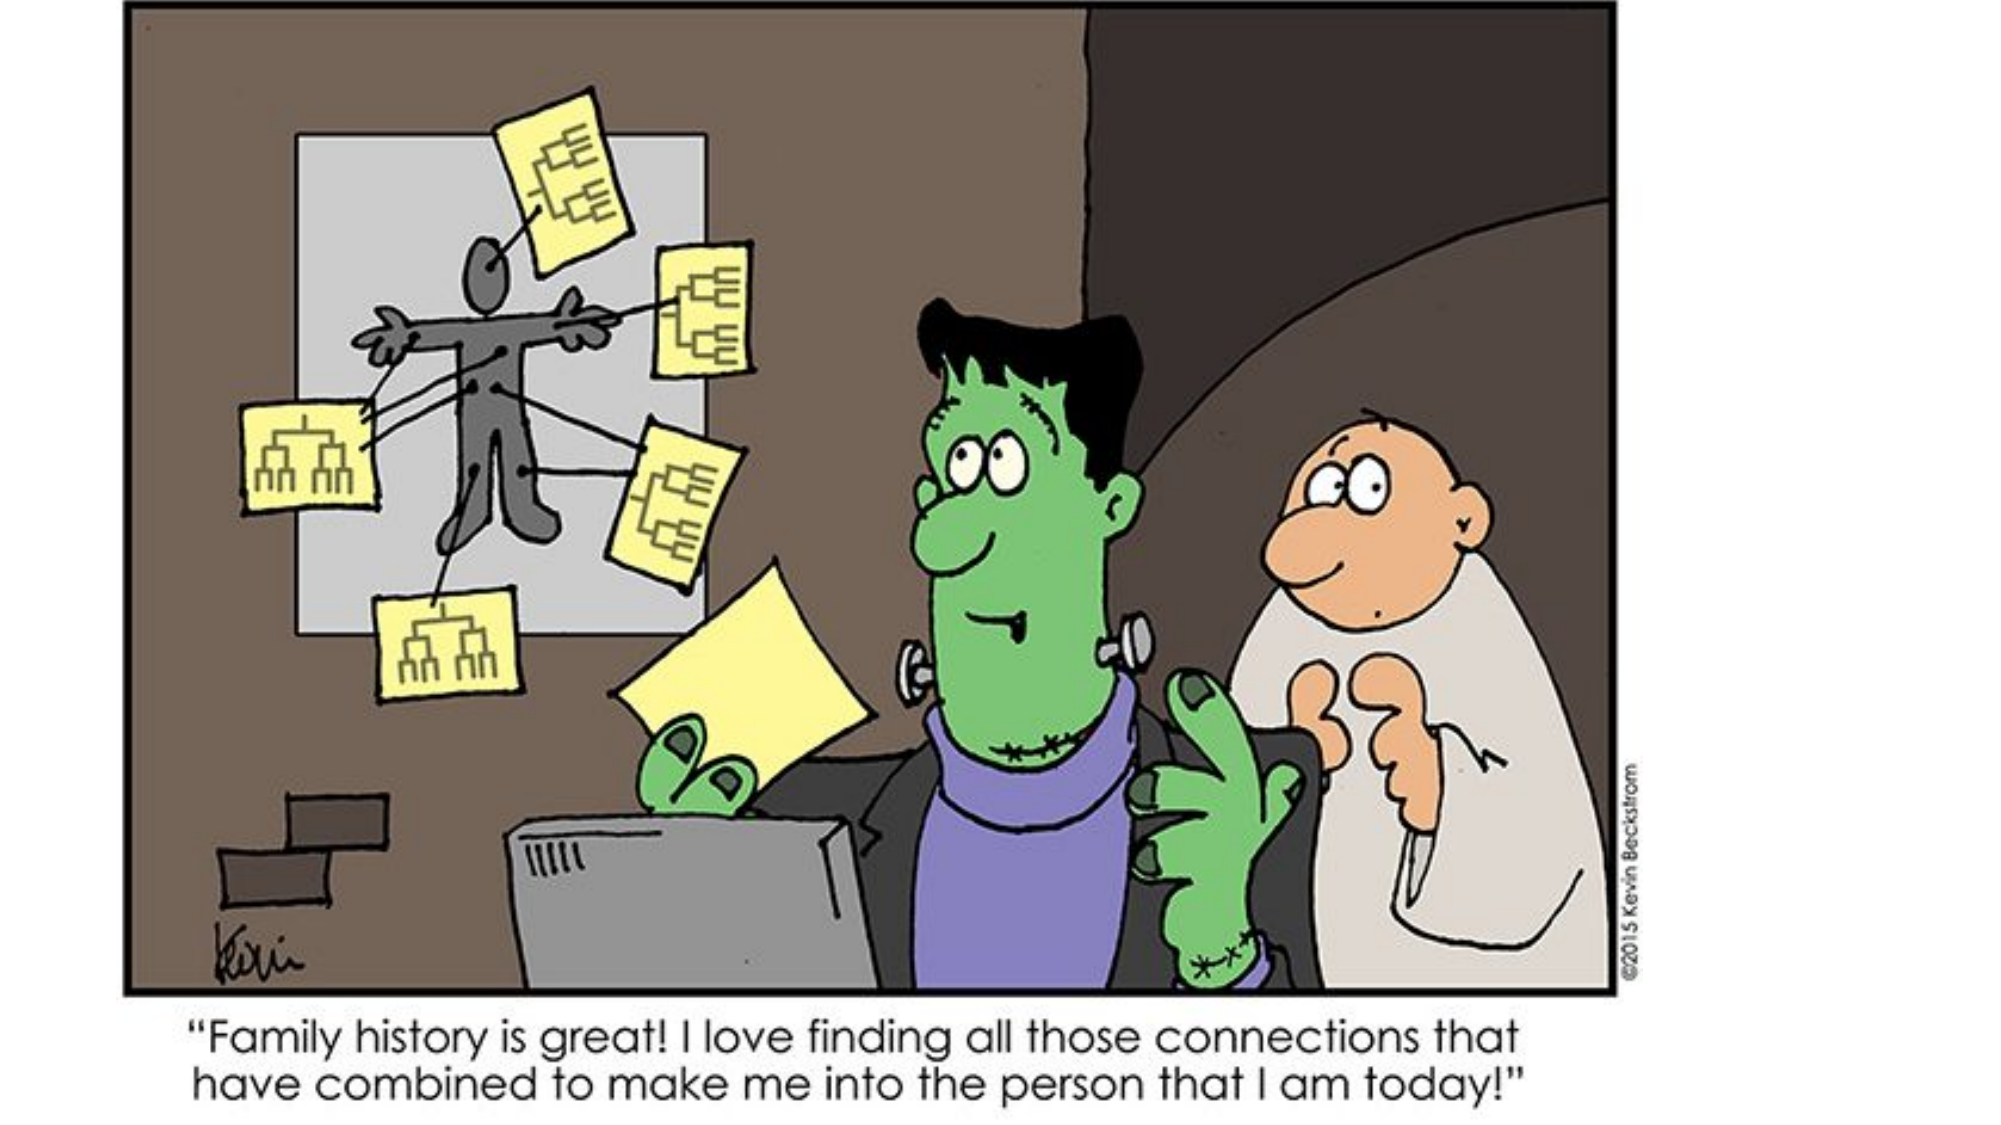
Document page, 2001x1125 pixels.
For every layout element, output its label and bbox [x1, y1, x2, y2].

list [116, 0, 1643, 1125]
